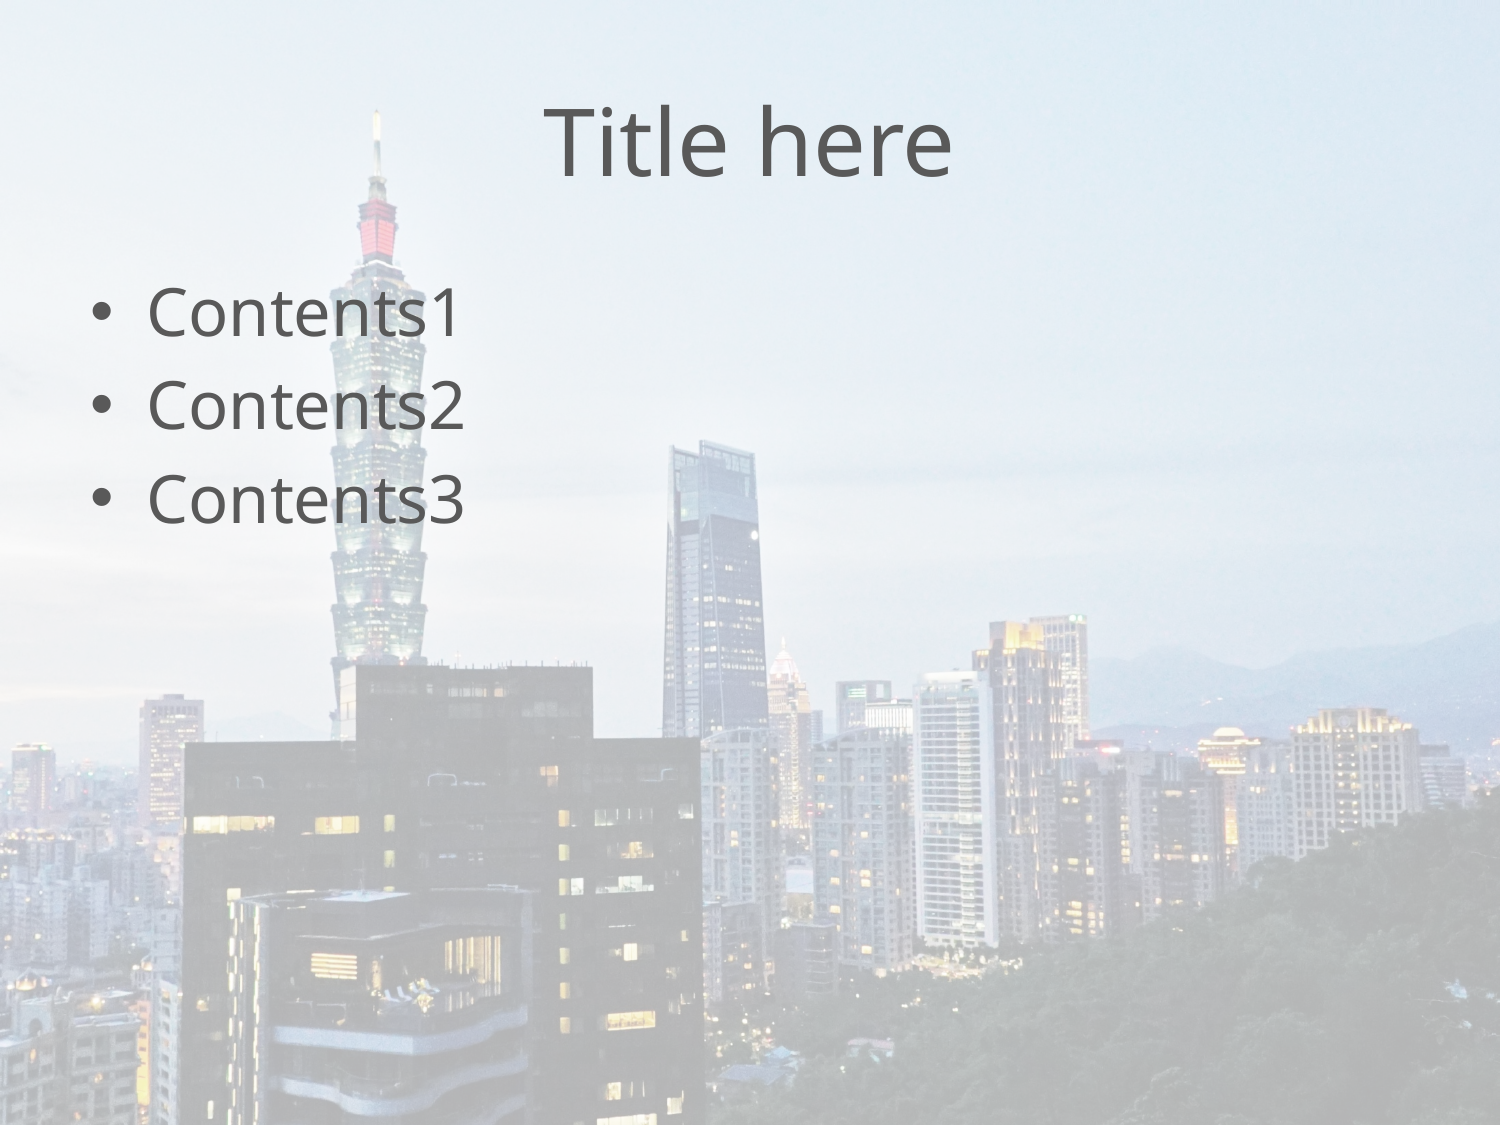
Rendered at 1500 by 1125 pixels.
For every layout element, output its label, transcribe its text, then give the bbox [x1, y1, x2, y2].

text_box [0, 0, 1500, 1125]
list Contents1 Contents2 Contents3 [75, 262, 1425, 1005]
title Title here [75, 45, 1425, 233]
